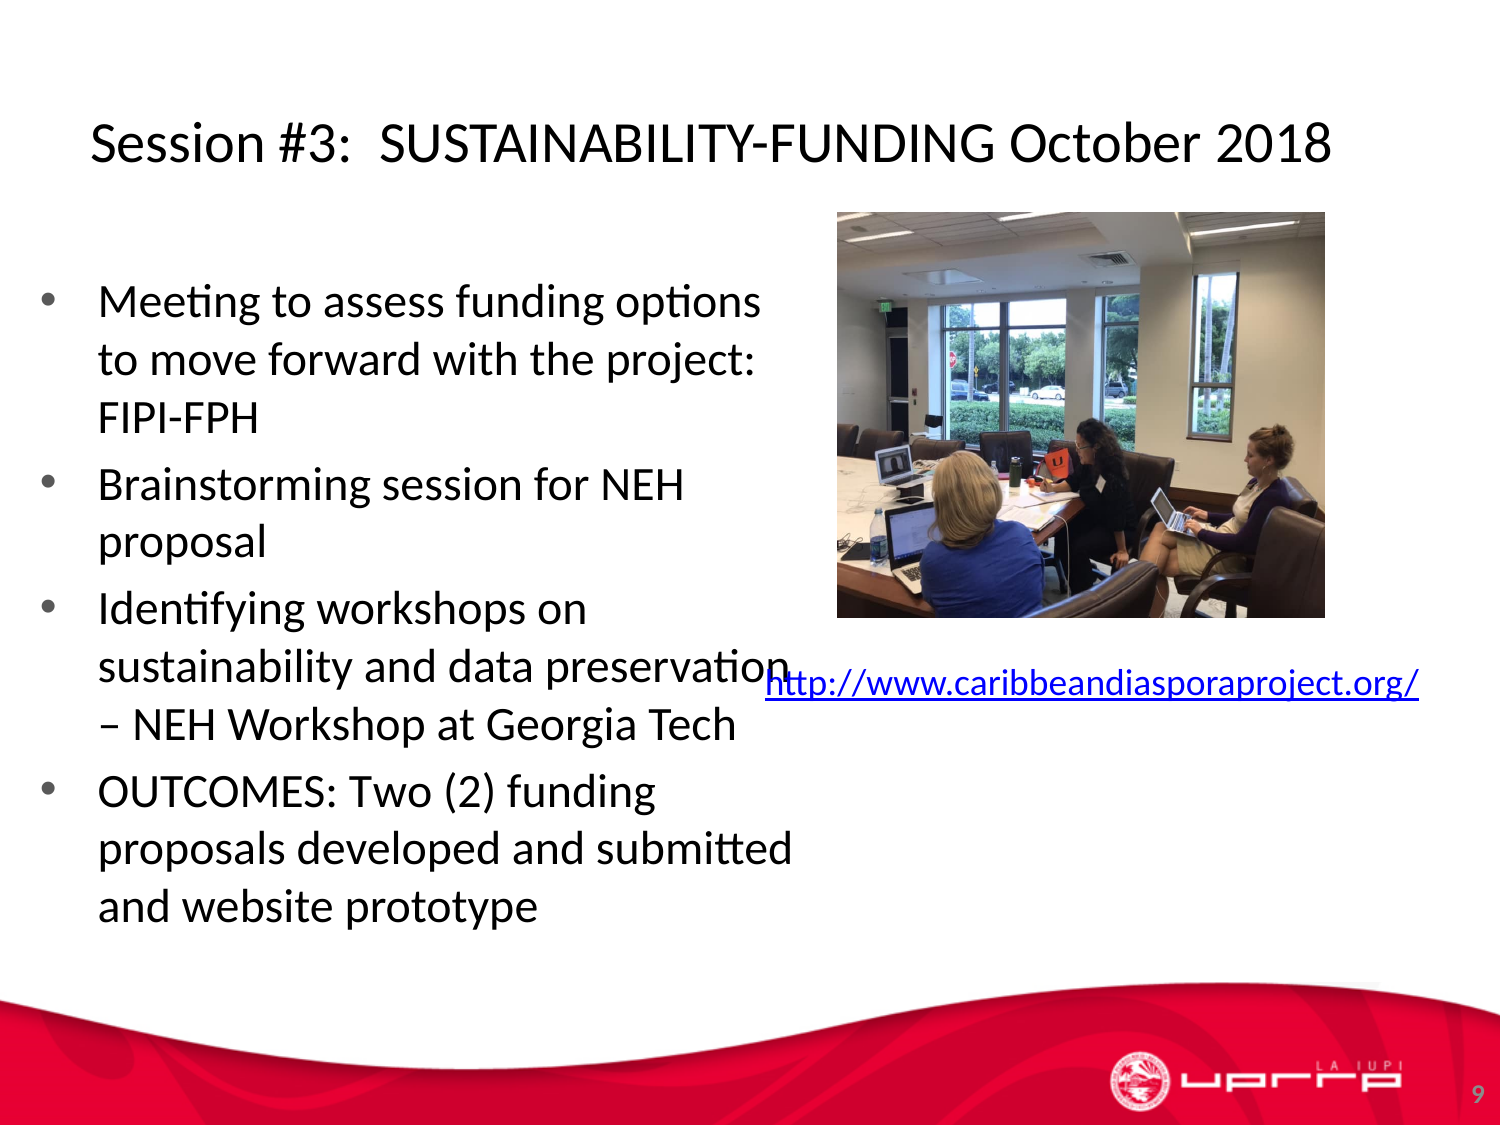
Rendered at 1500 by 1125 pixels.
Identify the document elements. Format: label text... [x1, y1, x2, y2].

title Session #3: SUSTAINABILITY-FUNDING October 2018 [75, 45, 1425, 233]
slide_number 9 [1149, 1062, 1500, 1123]
text_box http://www.caribbeandiasporaproject.org/ [750, 650, 1475, 711]
list Meeting to assess funding options to move forward with the project: FIPI-FPH Brainstorming session for NEH proposal Identifying workshops on sustainability and data preservation – NEH Workshop at Georgia Tech OUTCOMES: Two (2) funding proposals developed and submitted and website prototype [24, 262, 813, 963]
picture [0, 982, 1500, 1125]
picture [837, 212, 1326, 618]
